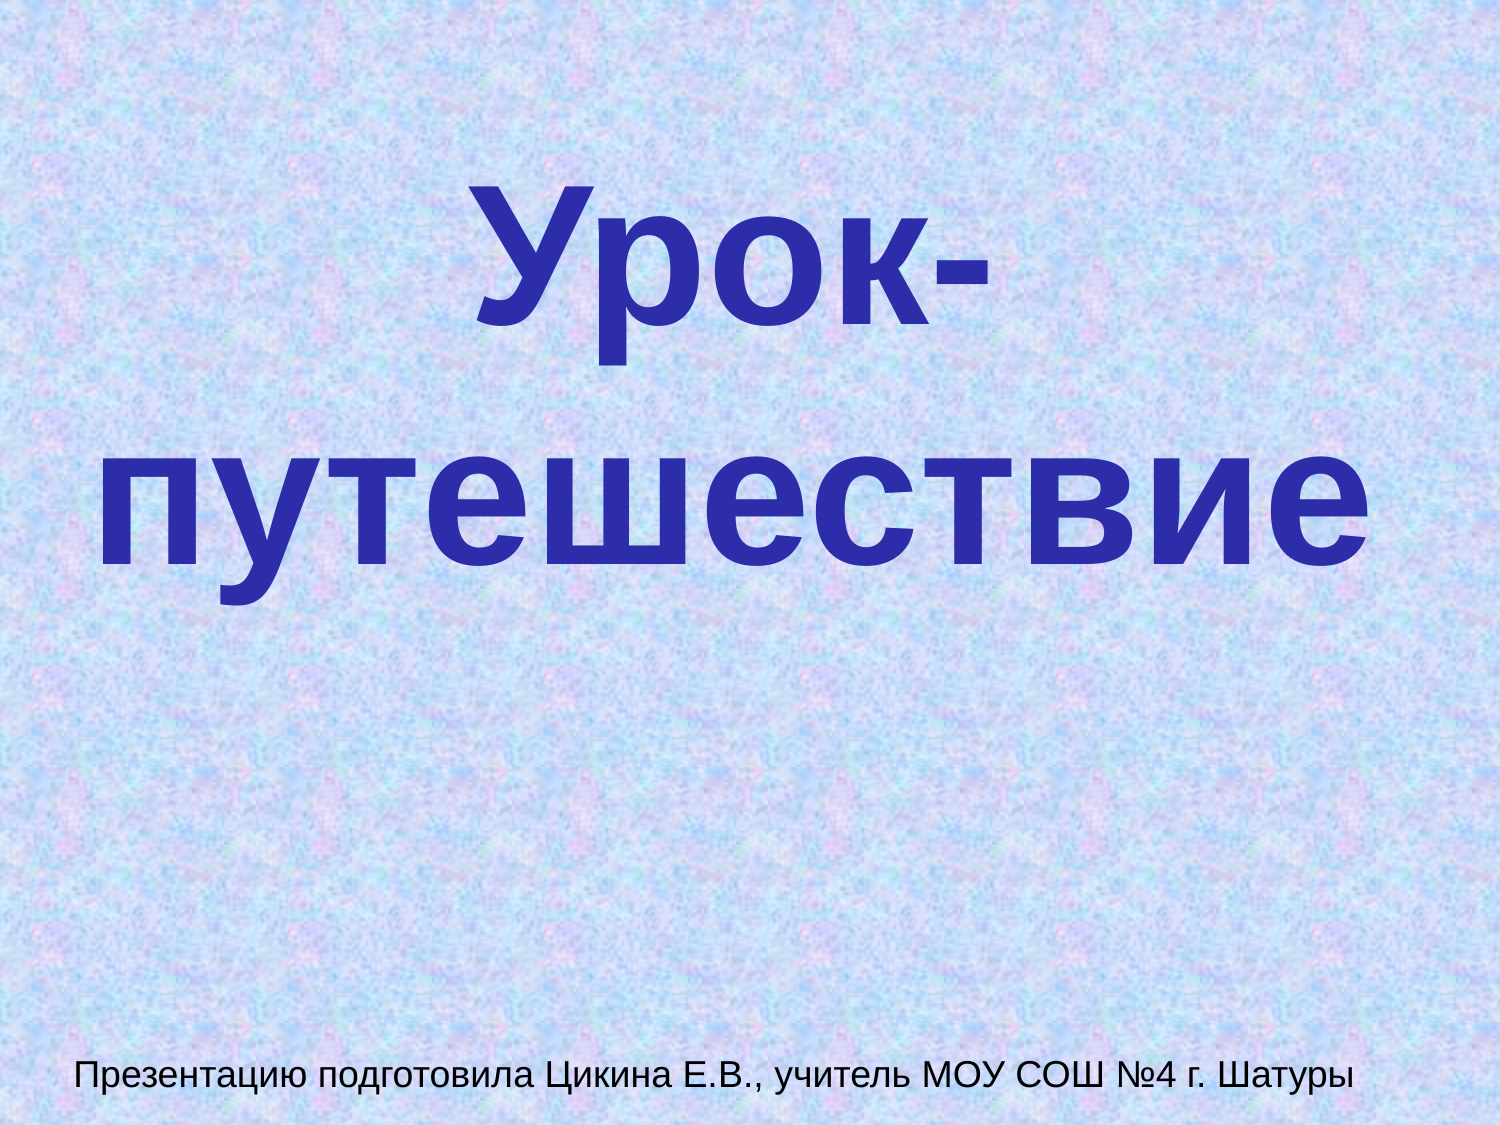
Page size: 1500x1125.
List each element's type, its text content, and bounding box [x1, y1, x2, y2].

text_box Урок-путешествие [46, 117, 1418, 612]
text_box Презентацию подготовила Цикина Е.В., учитель МОУ СОШ №4 г. Шатуры [58, 1042, 1383, 1103]
picture [0, 0, 1500, 1125]
